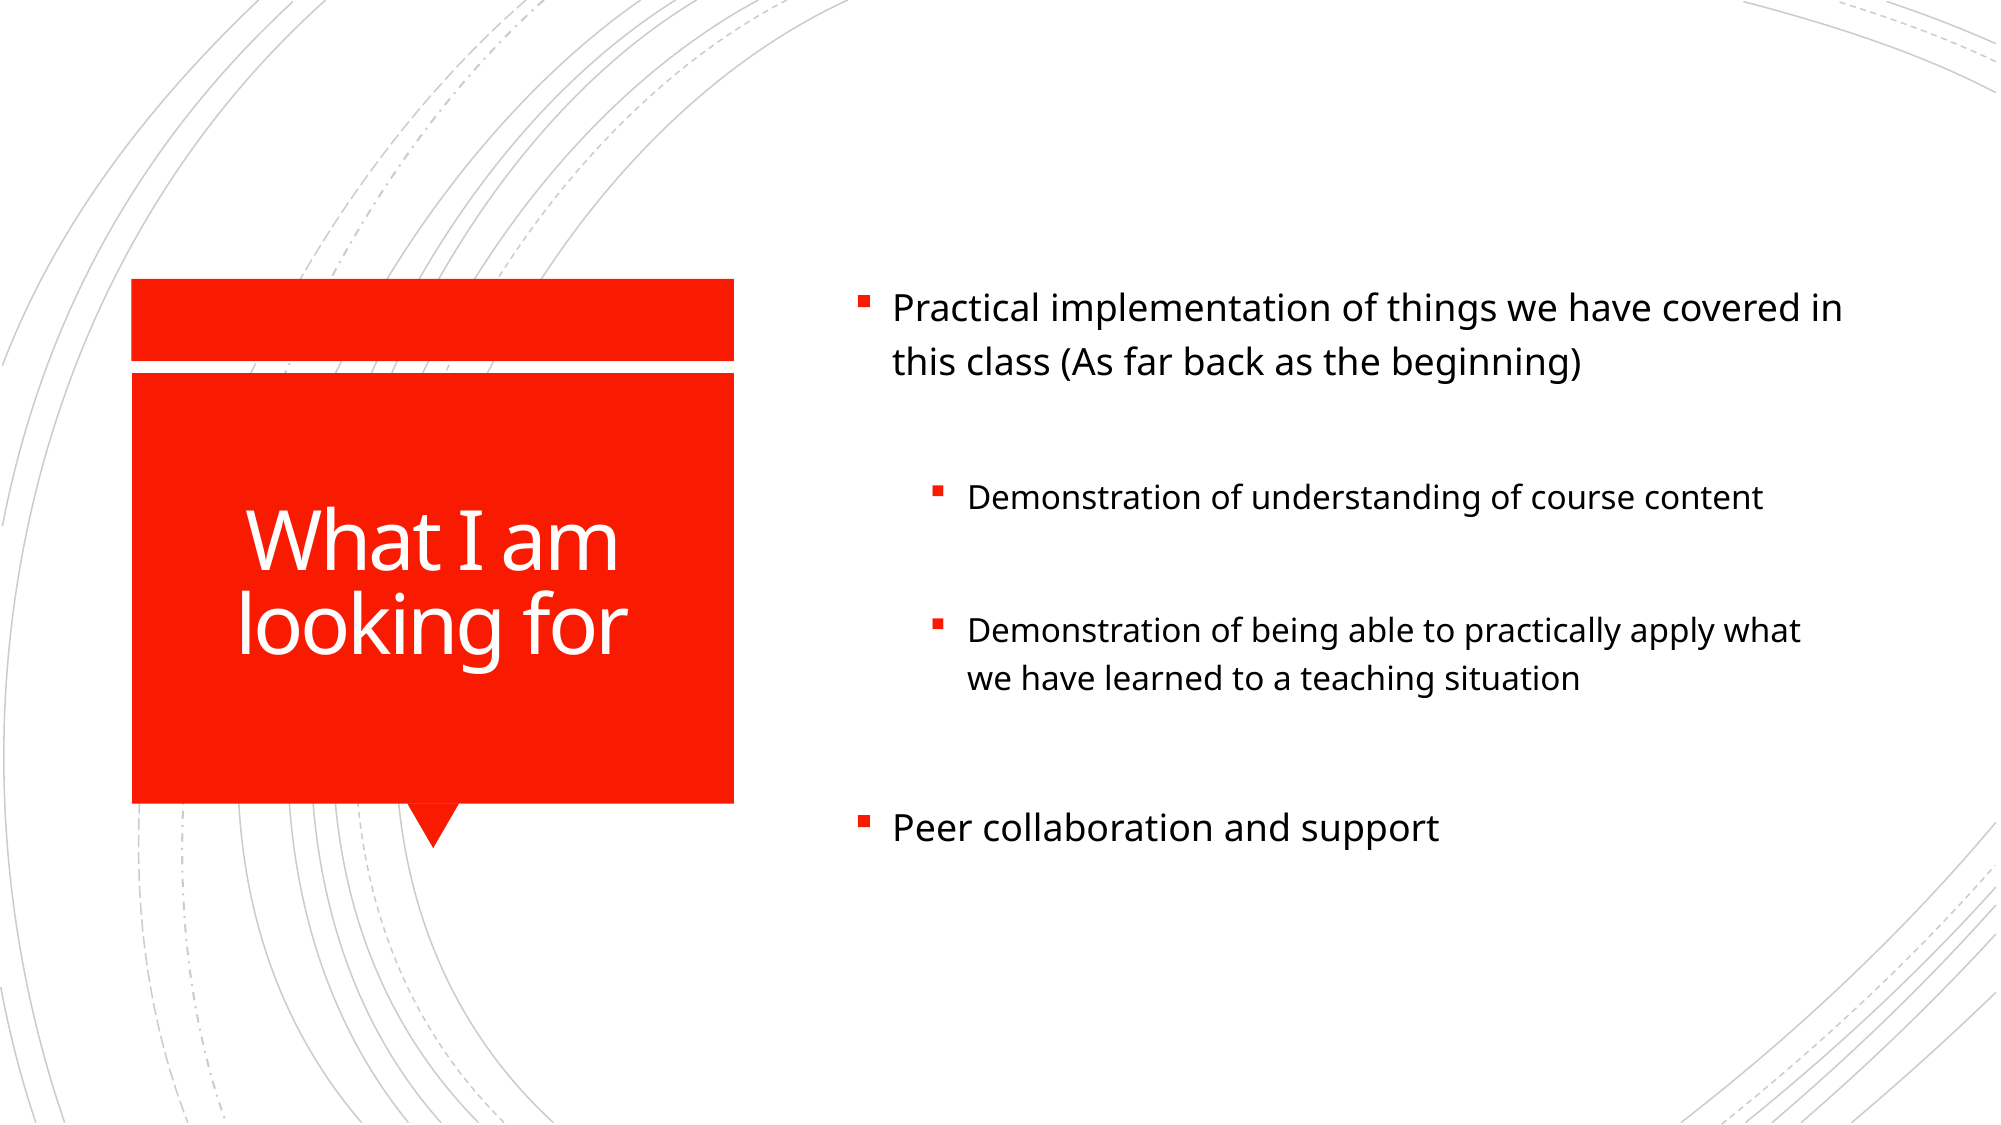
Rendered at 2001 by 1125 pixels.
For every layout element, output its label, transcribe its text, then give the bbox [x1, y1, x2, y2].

title What I am looking for [145, 385, 720, 789]
list Practical implementation of things we have covered in this class (As far back as the beginning) Demonstration of understanding of course content Demonstration of being able to practically apply what we have learned to a teaching situation Peer collaboration and support [839, 131, 1871, 993]
